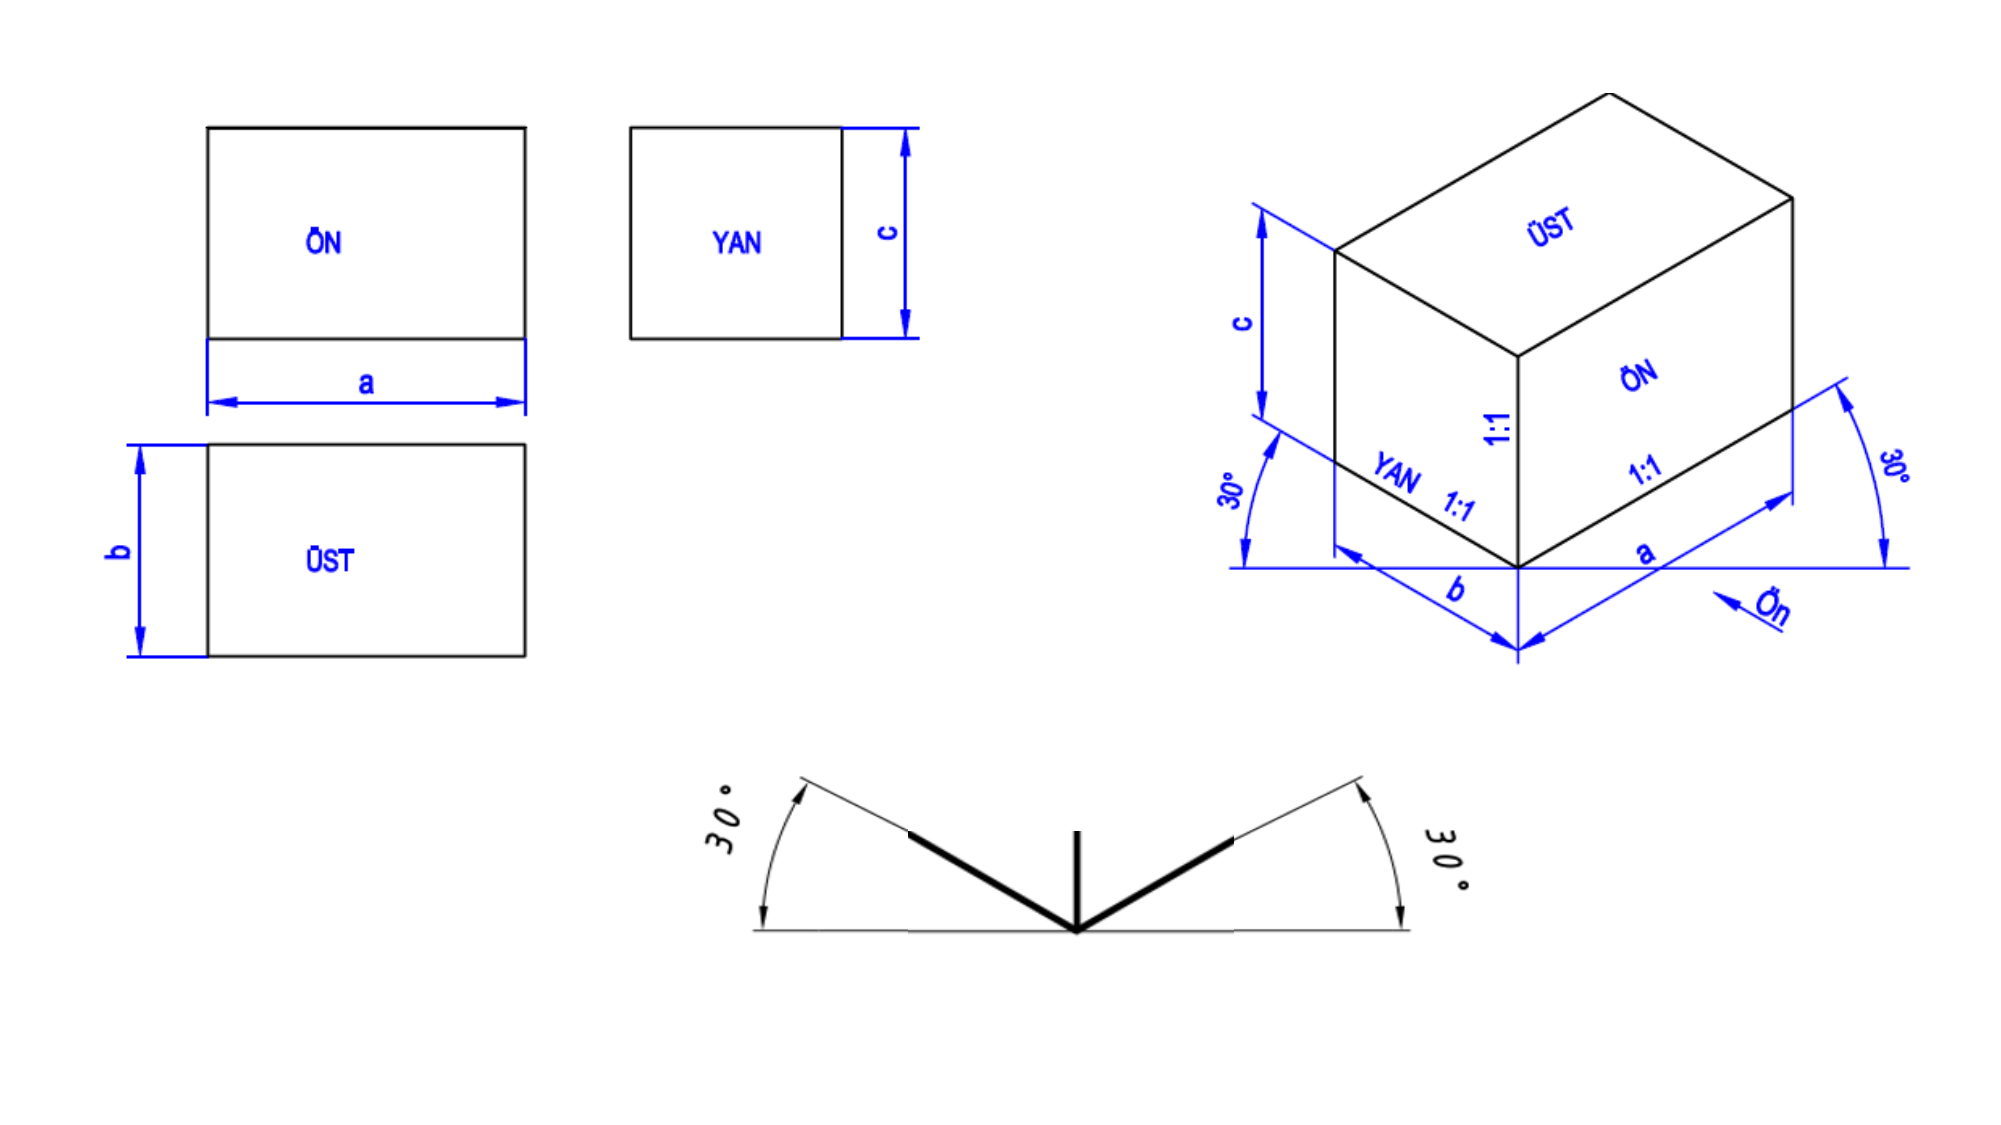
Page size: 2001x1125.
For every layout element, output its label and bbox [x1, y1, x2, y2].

text_box [682, 763, 1480, 969]
text_box [59, 79, 1941, 751]
